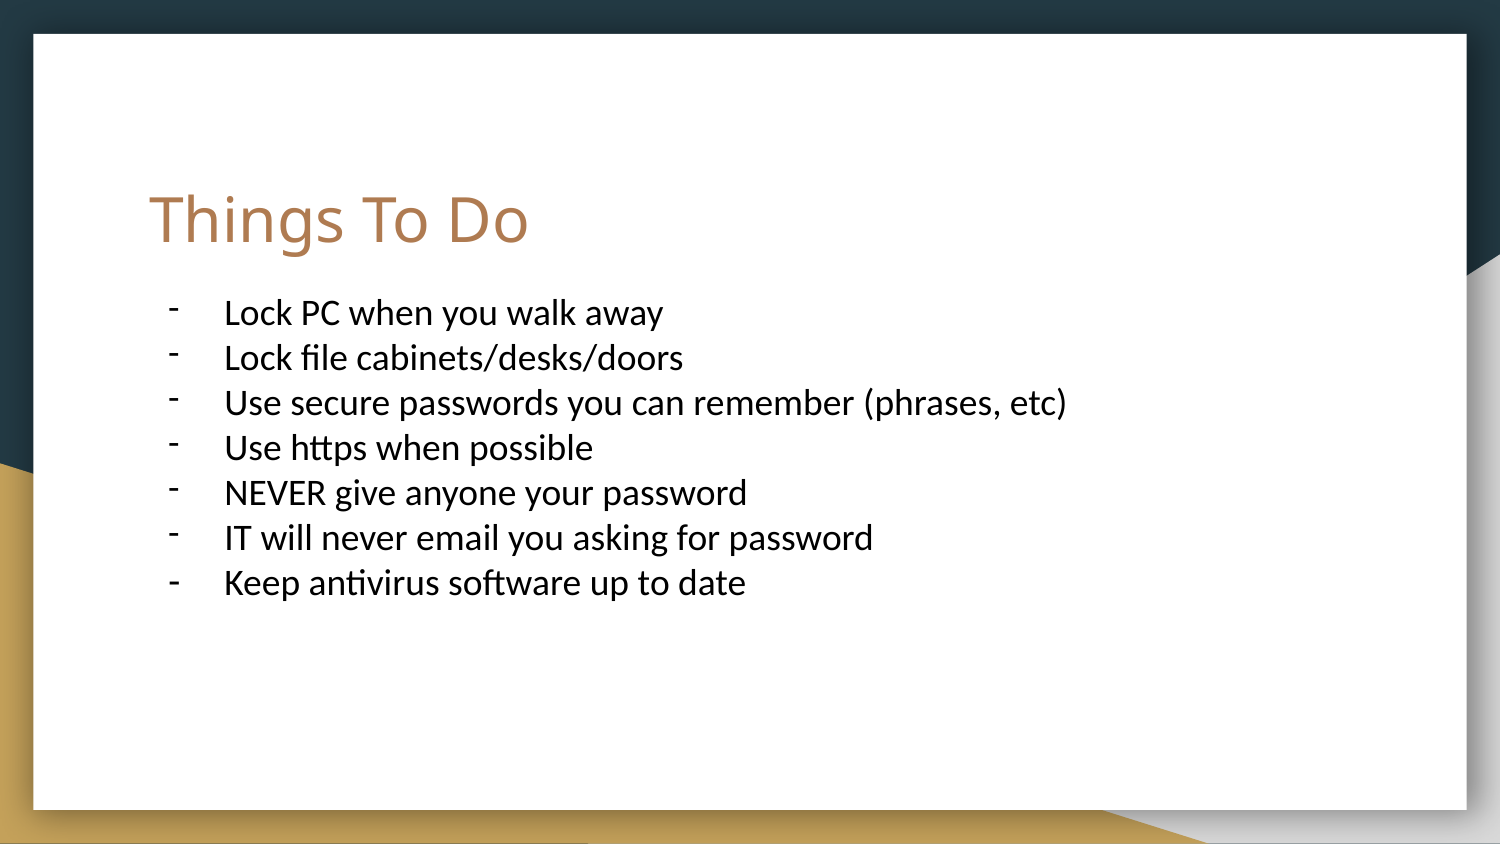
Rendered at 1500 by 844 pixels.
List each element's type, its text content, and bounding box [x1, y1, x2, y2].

title Things To Do [134, 138, 1366, 296]
list Lock PC when you walk away Lock file cabinets/desks/doors Use secure passwords you can remember (phrases, etc) Use https when possible NEVER give anyone your password IT will never email you asking for password Keep antivirus software up to date [134, 296, 1219, 745]
